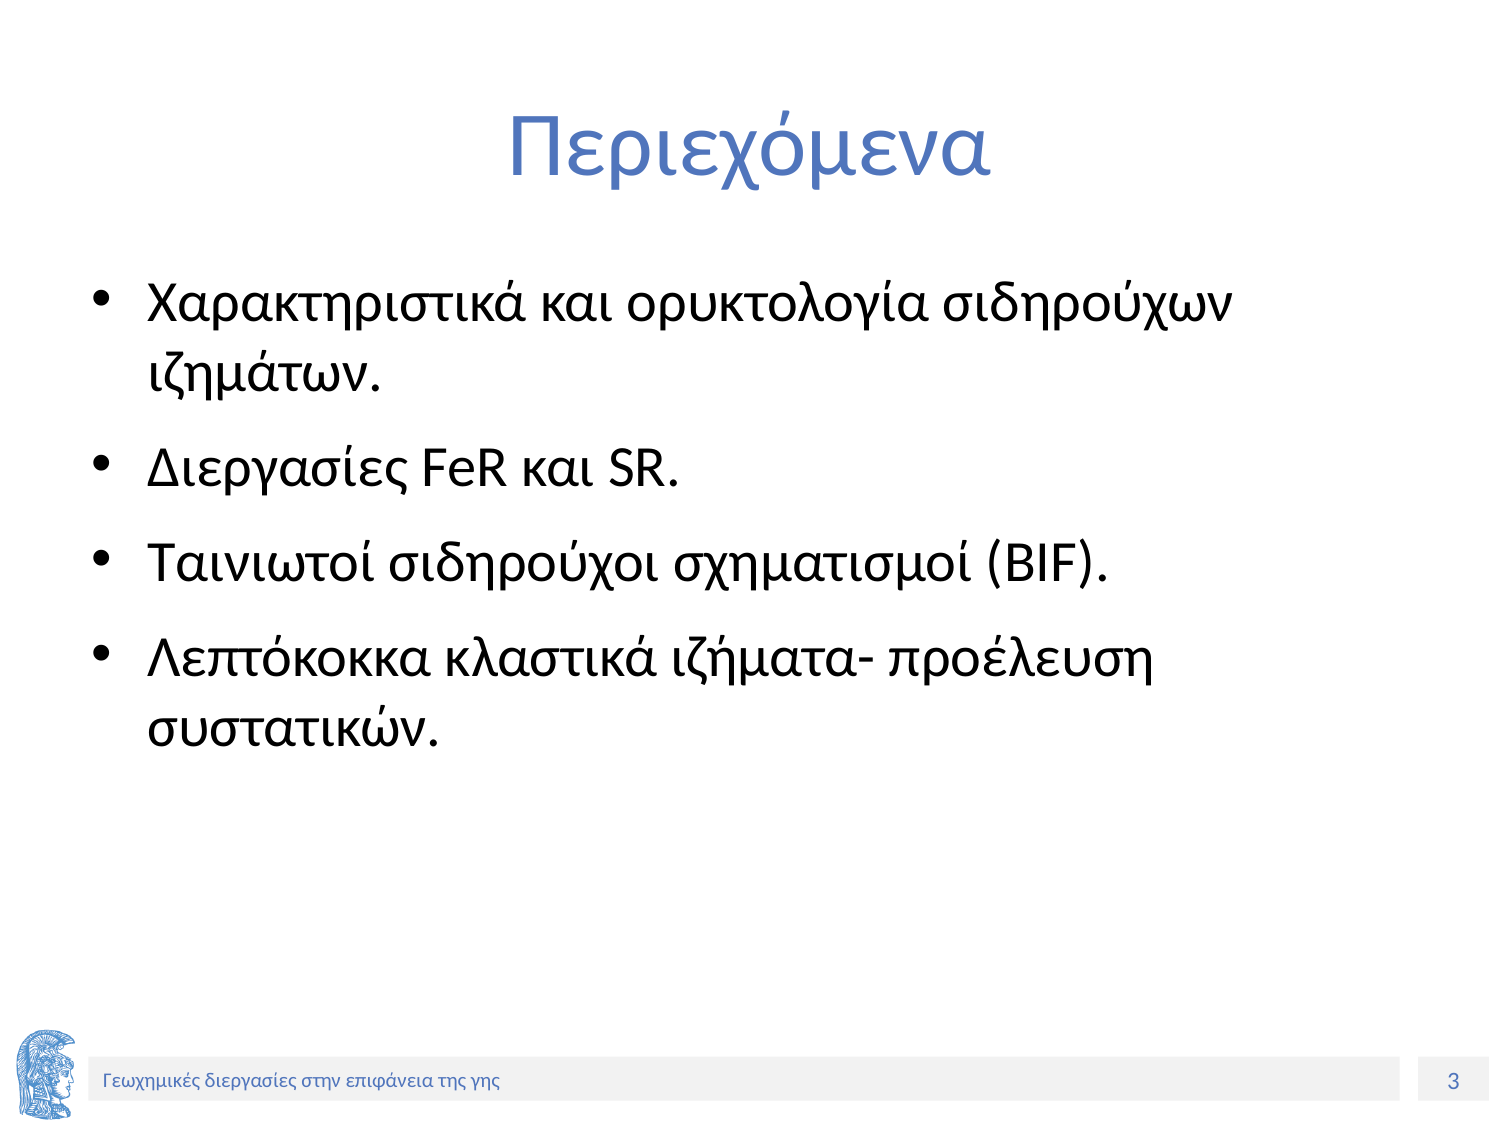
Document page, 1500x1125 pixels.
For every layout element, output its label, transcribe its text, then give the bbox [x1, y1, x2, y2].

picture [9, 1026, 81, 1120]
list Χαρακτηριστικά και ορυκτολογία σιδηρούχων ιζημάτων. Διεργασίες FeR και SR. Ταινιωτοί σιδηρούχοι σχηματισμοί (BIF). Λεπτόκοκκα κλαστικά ιζήματα- προέλευση συστατικών. [76, 255, 1427, 998]
title Περιεχόμενα [75, 45, 1425, 233]
